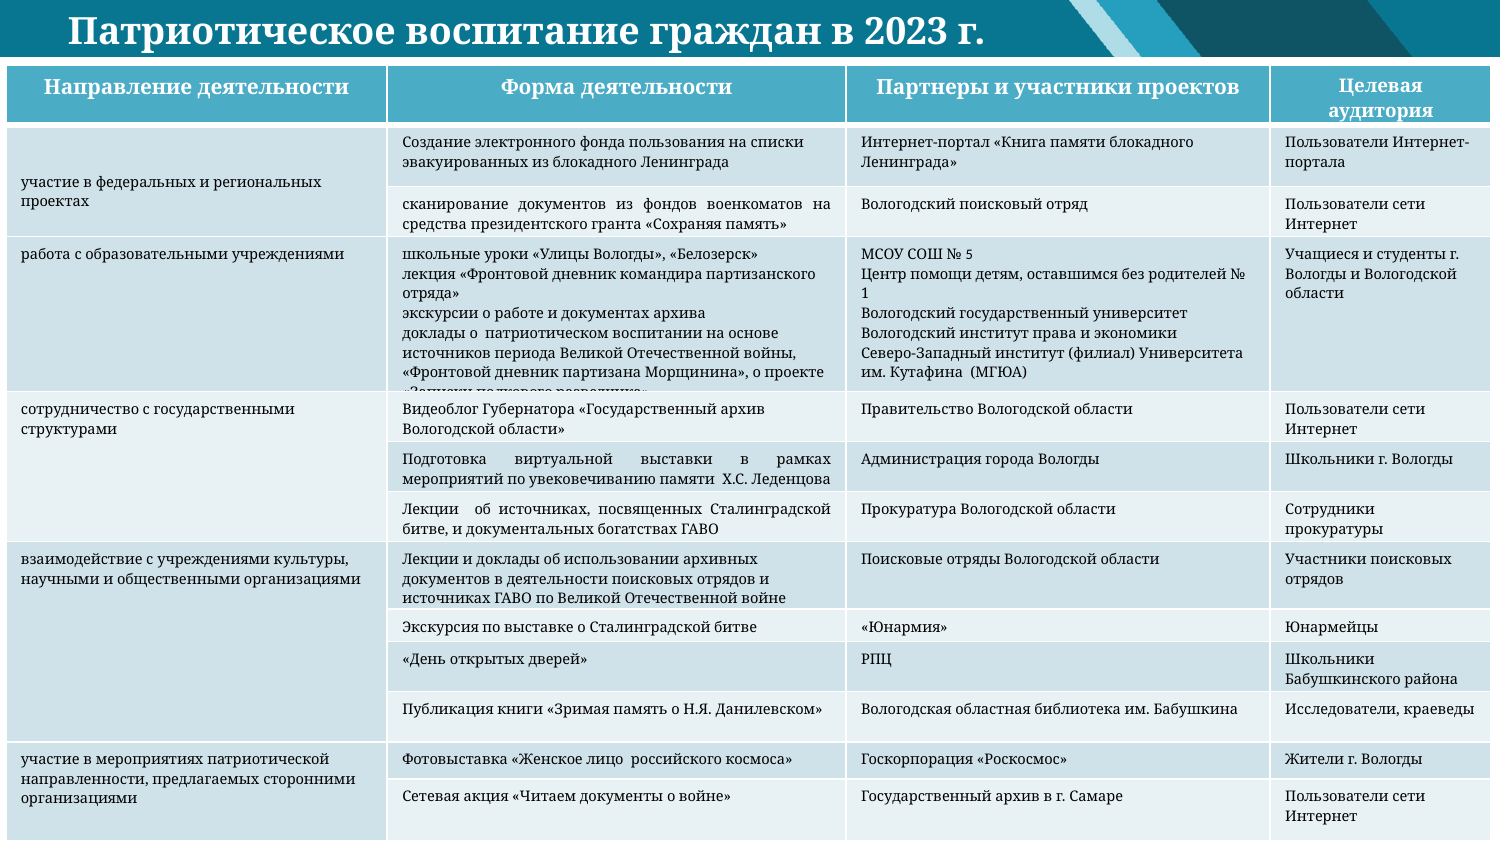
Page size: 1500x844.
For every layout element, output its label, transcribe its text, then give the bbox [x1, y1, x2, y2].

text_box Патриотическое воспитание граждан в 2023 г. [53, 0, 1471, 60]
table_cell Пользователи сети Интернет [1271, 187, 1490, 236]
table_cell Сетевая акция «Читаем документы о войне» [388, 780, 845, 840]
table_cell Пользователи сети Интернет [1271, 392, 1490, 441]
table_cell Администрация города Вологды [847, 442, 1269, 491]
table_cell Юнармейцы [1271, 610, 1490, 641]
table_cell Подготовка виртуальной выставки в рамках мероприятий по увековечиванию памяти Х.С. Леденцова [388, 442, 845, 491]
table_header Партнеры и участники проектов [847, 66, 1269, 122]
table_cell работа с образовательными учреждениями [7, 237, 386, 391]
table_cell школьные уроки «Улицы Вологды», «Белозерск» лекция «Фронтовой дневник командира партизанского отряда» экскурсии о работе и документах архива доклады о патриотическом воспитании на основе источников периода Великой Отечественной войны, «Фронтовой дневник партизана Морщинина», о проекте «Записки полкового разведчика» [388, 237, 845, 391]
table_cell Учащиеся и студенты г. Вологды и Вологодской области [1271, 237, 1490, 391]
table_cell Госкорпорация «Роскосмос» [847, 743, 1269, 778]
table_cell Участники поисковых отрядов [1271, 542, 1490, 608]
table_cell Создание электронного фонда пользования на списки эвакуированных из блокадного Ленинграда [388, 128, 845, 186]
table_cell Жители г. Вологды [1271, 743, 1490, 778]
table_cell Школьники г. Вологды [1271, 442, 1490, 491]
picture [0, 58, 1500, 844]
table_cell Сотрудники прокуратуры [1271, 492, 1490, 541]
table_cell «День открытых дверей» [388, 642, 845, 691]
table_cell Вологодский поисковый отряд [847, 187, 1269, 236]
table_cell взаимодействие с учреждениями культуры, научными и общественными организациями [7, 542, 386, 741]
table_cell Фотовыставка «Женское лицо российского космоса» [388, 743, 845, 778]
table_cell Видеоблог Губернатора «Государственный архив Вологодской области» [388, 392, 845, 441]
table_cell Правительство Вологодской области [847, 392, 1269, 441]
table_cell Экскурсия по выставке о Сталинградской битве [388, 610, 845, 641]
table_cell Вологодская областная библиотека им. Бабушкина [847, 692, 1269, 741]
table_header Направление деятельности [7, 66, 386, 122]
table_cell Публикация книги «Зримая память о Н.Я. Данилевском» [388, 692, 845, 741]
table_cell Исследователи, краеведы [1271, 692, 1490, 741]
table_cell Государственный архив в г. Самаре [847, 780, 1269, 840]
table_header Форма деятельности [388, 66, 845, 122]
table_cell РПЦ [847, 642, 1269, 691]
table_cell «Юнармия» [847, 610, 1269, 641]
table_cell Прокуратура Вологодской области [847, 492, 1269, 541]
table_cell Школьники Бабушкинского района [1271, 642, 1490, 691]
table_cell сканирование документов из фондов военкоматов на средства президентского гранта «Сохраняя память» [388, 187, 845, 236]
table_cell участие в мероприятиях патриотической направленности, предлагаемых сторонними организациями [7, 743, 386, 840]
table_header Целевая аудитория [1271, 66, 1490, 122]
table_cell Интернет-портал «Книга памяти блокадного Ленинграда» [847, 128, 1269, 186]
table_cell участие в федеральных и региональных проектах [7, 128, 386, 236]
table_cell Пользователи сети Интернет [1271, 780, 1490, 840]
table_cell Лекции об источниках, посвященных Сталинградской битве, и документальных богатствах ГАВО [388, 492, 845, 541]
table_cell Лекции и доклады об использовании архивных документов в деятельности поисковых отрядов и источниках ГАВО по Великой Отечественной войне [388, 542, 845, 608]
table_cell Поисковые отряды Вологодской области [847, 542, 1269, 608]
table_cell МСОУ СОШ № 5 Центр помощи детям, оставшимся без родителей № 1 Вологодский государственный университет Вологодский институт права и экономики Северо-Западный институт (филиал) Университета им. Кутафина (МГЮА) [847, 237, 1269, 391]
table_cell Пользователи Интернет-портала [1271, 128, 1490, 186]
table_cell сотрудничество с государственными структурами [7, 392, 386, 541]
